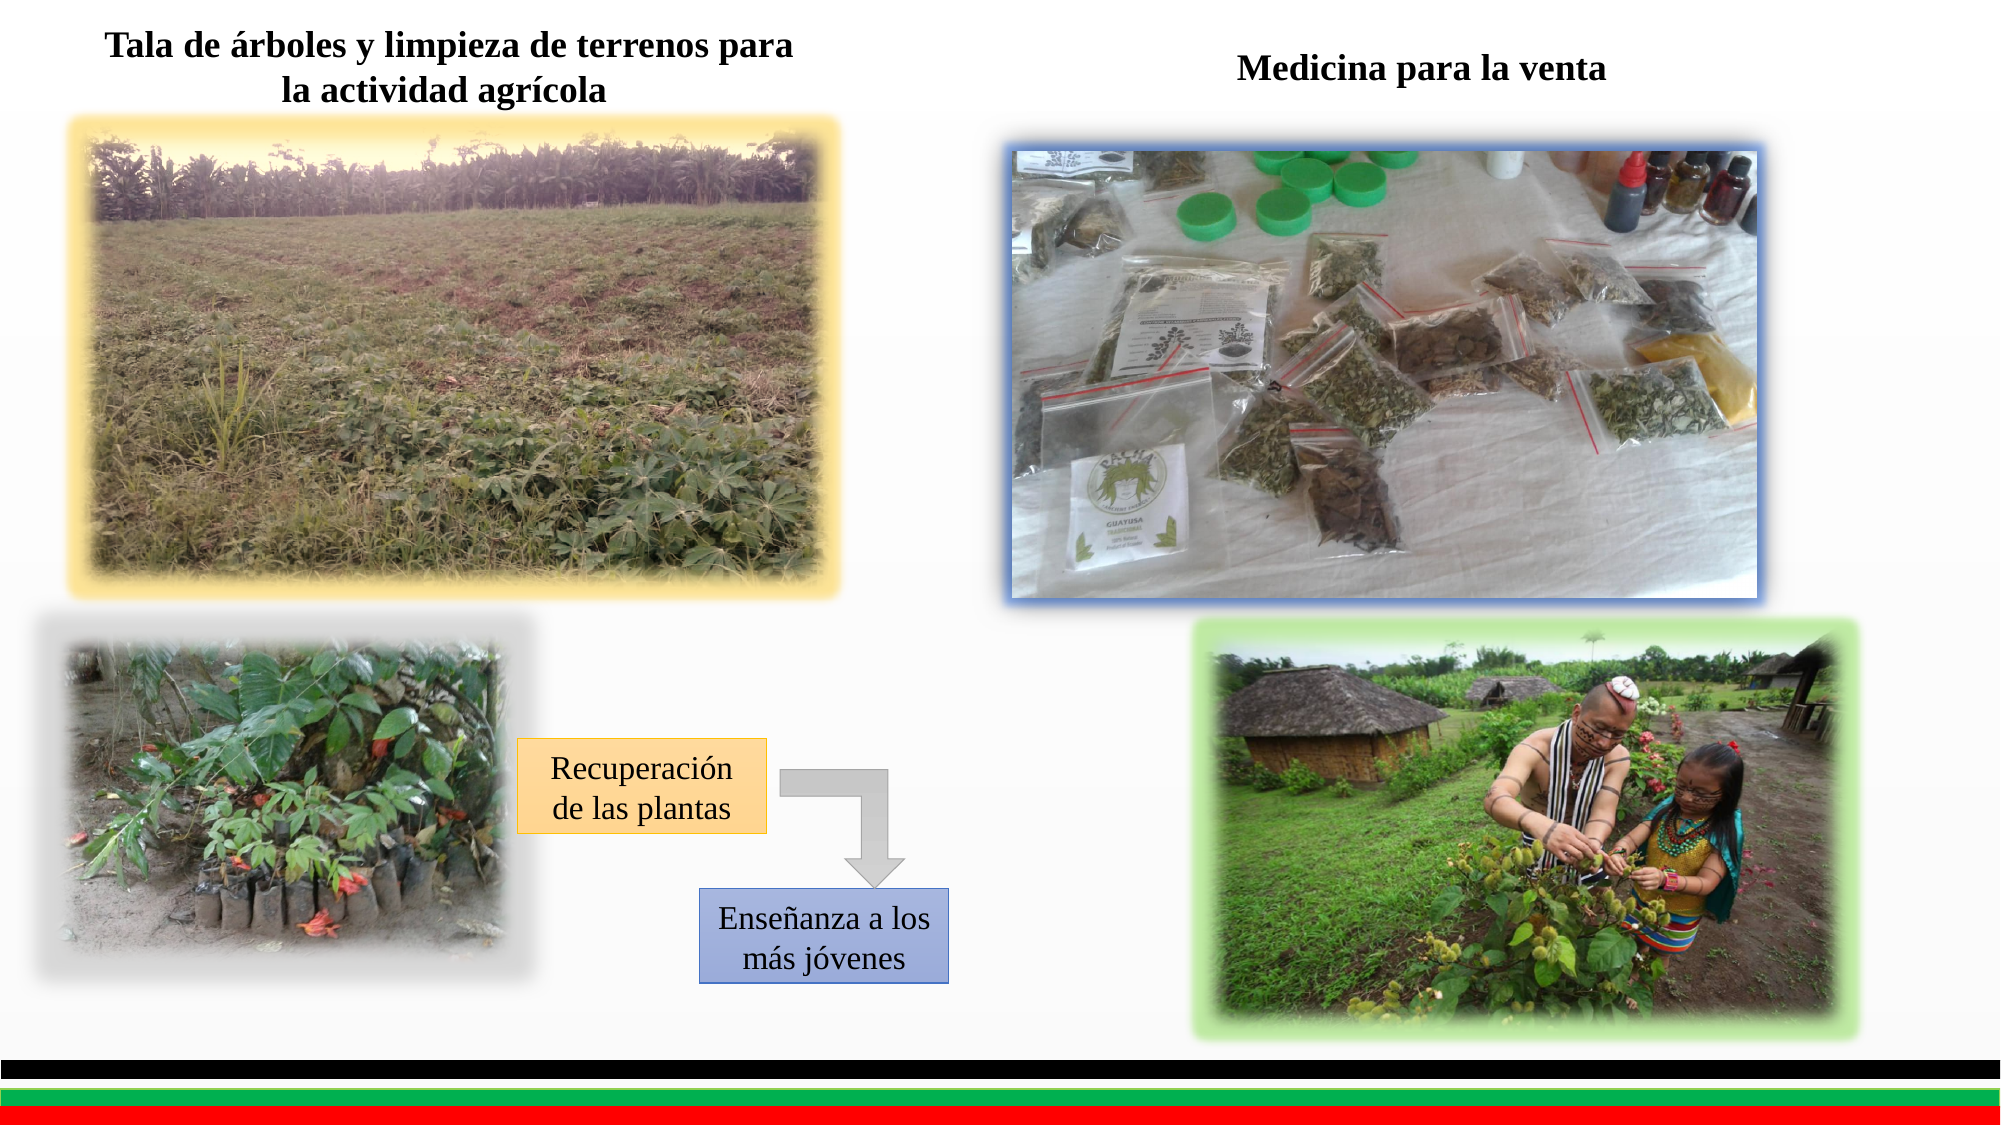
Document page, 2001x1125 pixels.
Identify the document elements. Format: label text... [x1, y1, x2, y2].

picture [1199, 625, 1851, 1034]
text_box Medicina para la venta [1199, 35, 1645, 95]
picture [1012, 151, 1757, 598]
text_box Tala de árboles y limpieza de terrenos para la actividad agrícola [74, 12, 825, 118]
picture [74, 122, 834, 592]
text_box Enseñanza a los más jóvenes [699, 888, 949, 984]
picture [53, 630, 518, 965]
text_box [779, 769, 906, 890]
text_box Recuperación de las plantas [518, 738, 767, 834]
